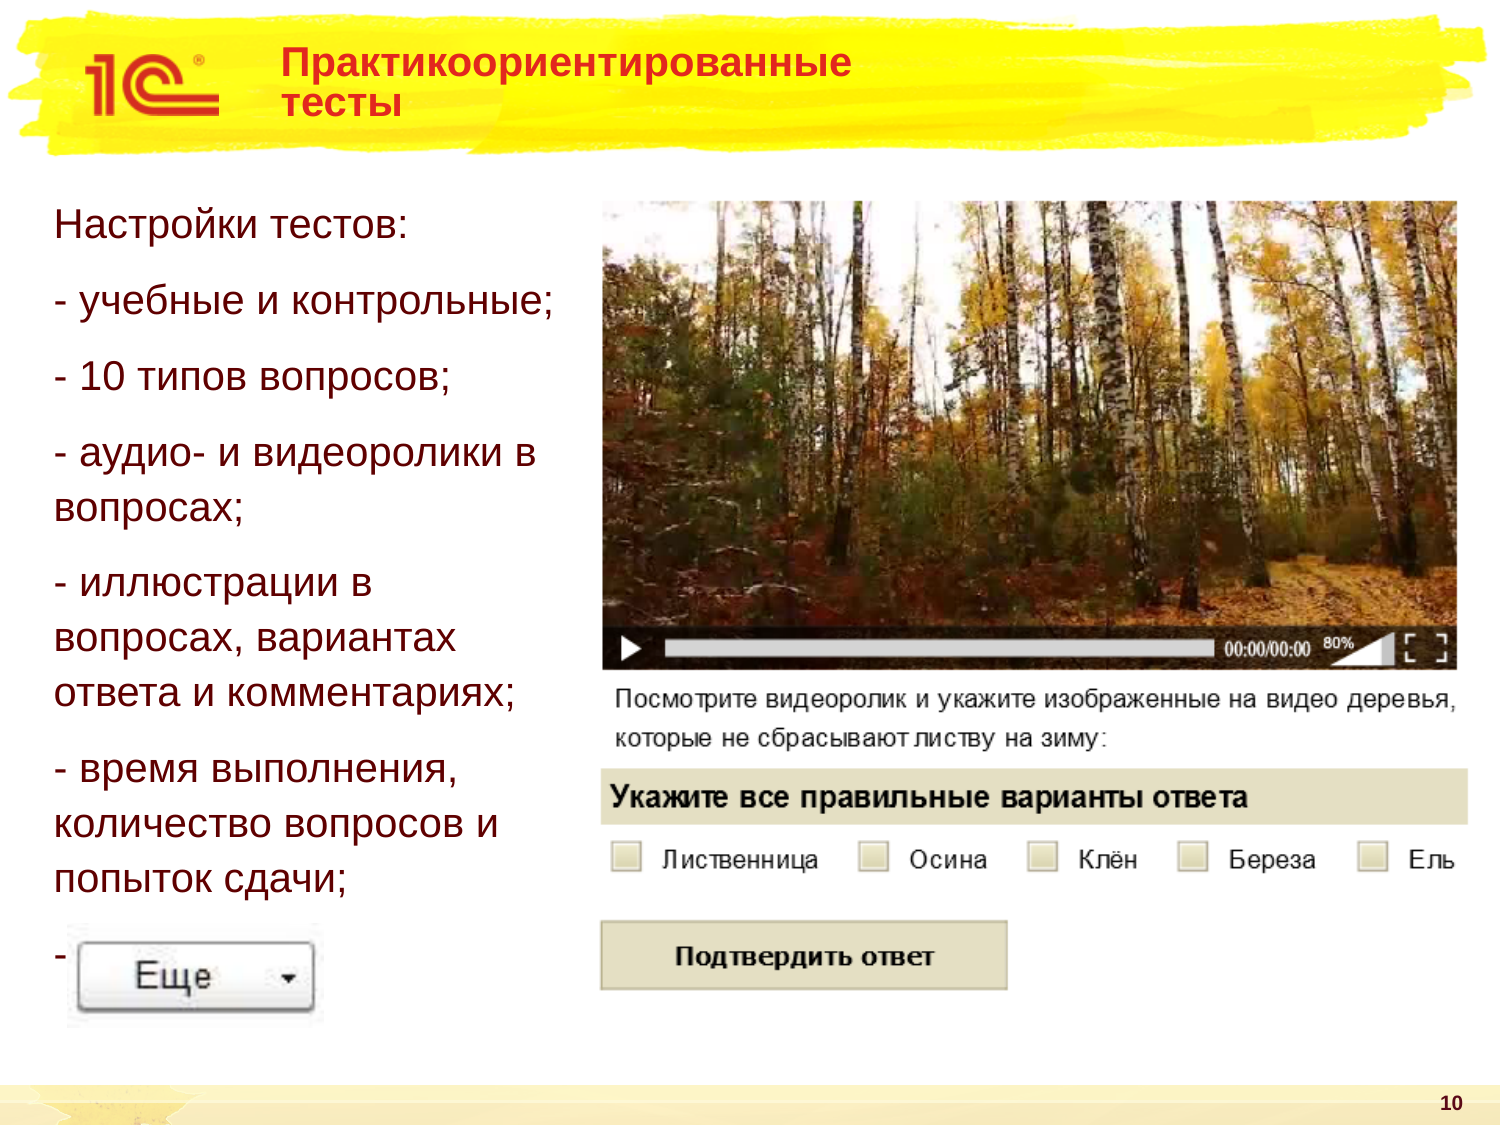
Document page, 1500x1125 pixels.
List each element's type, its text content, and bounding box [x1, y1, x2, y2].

picture [0, 0, 1500, 1125]
text_box Настройки тестов: - учебные и контрольные; - 10 типов вопросов; - аудио- и видеоролики в вопросах; - иллюстрации в вопросах, вариантах ответа и комментариях; - время выполнения, количество вопросов и попыток сдачи; - [39, 184, 574, 985]
title Практикоориентированные тесты [265, 0, 963, 173]
slide_number 10 [1352, 1082, 1479, 1125]
